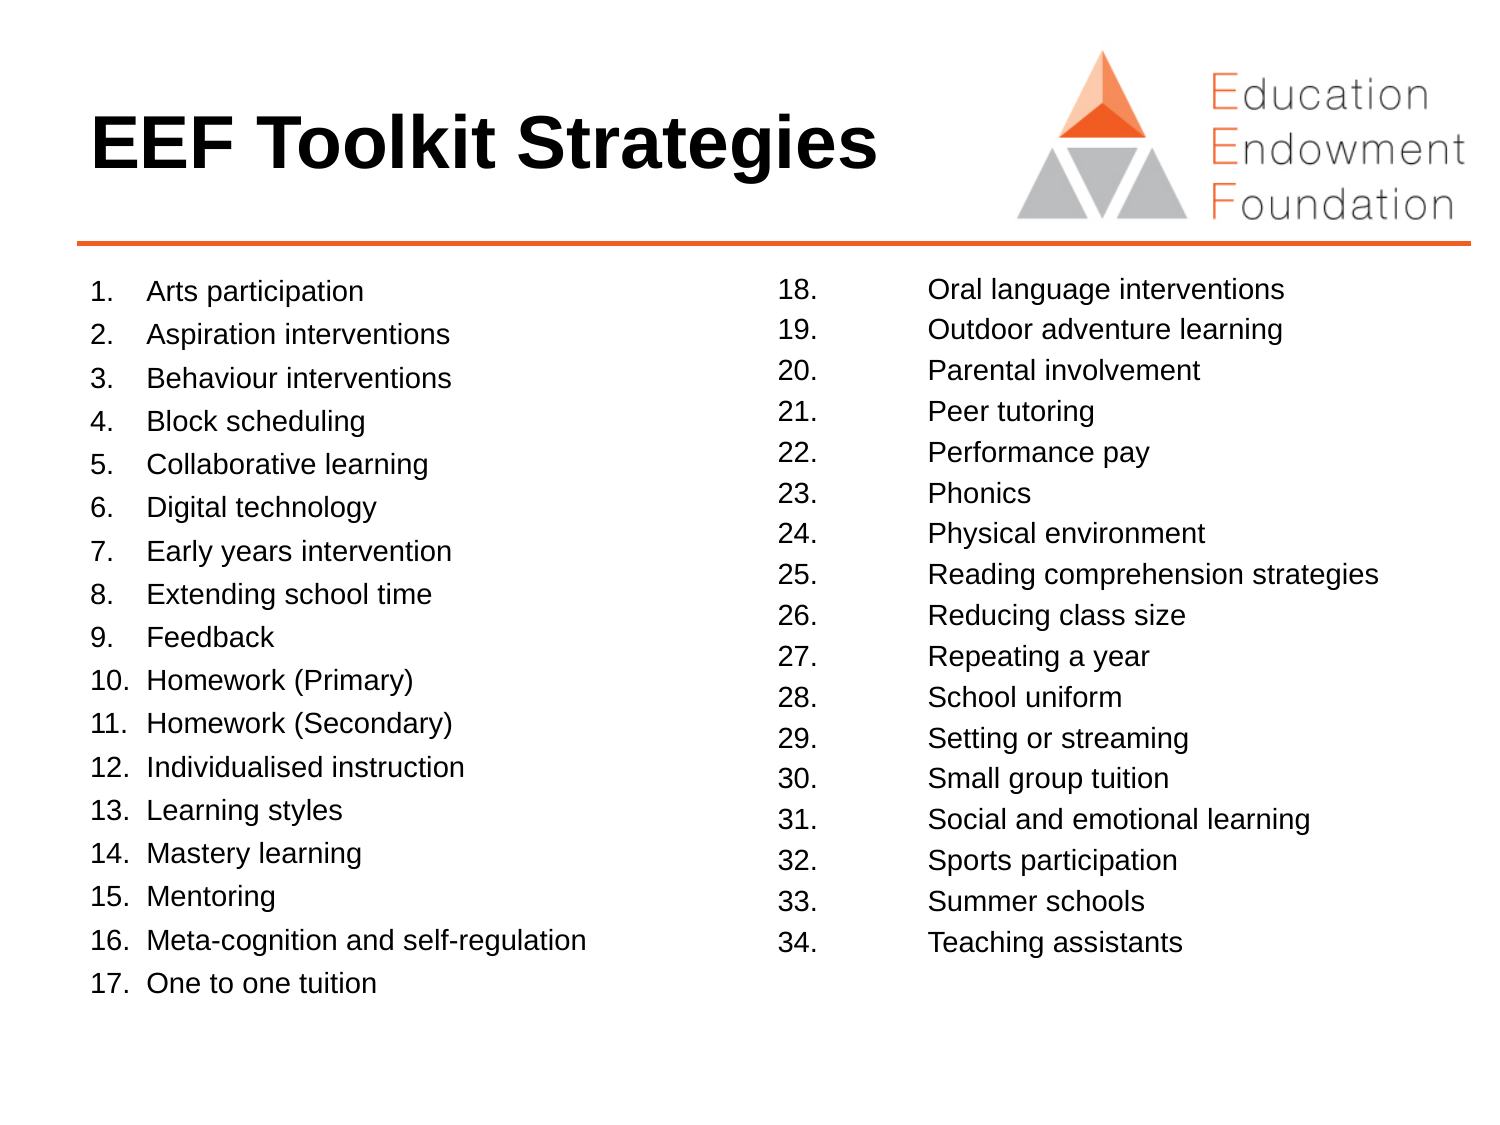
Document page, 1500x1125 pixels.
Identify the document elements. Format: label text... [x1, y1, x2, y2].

picture [1011, 42, 1471, 226]
title EEF Toolkit Strategies [74, 44, 1034, 233]
list 18. Oral language interventions 19. Outdoor adventure learning 20. Parental involvement 21. Peer tutoring 22. Performance pay 23. Phonics 24. Physical environment 25. Reading comprehension strategies 26. Reducing class size 27. Repeating a year 28. School uniform 29. Setting or streaming 30. Small group tuition 31. Social and emotional learning 32. Sports participation 33. Summer schools 34. Teaching assistants [762, 262, 1426, 1036]
list Arts participation Aspiration interventions Behaviour interventions Block scheduling Collaborative learning Digital technology Early years intervention Extending school time Feedback Homework (Primary) Homework (Secondary) Individualised instruction Learning styles Mastery learning Mentoring Meta-cognition and self-regulation One to one tuition [74, 262, 738, 1036]
